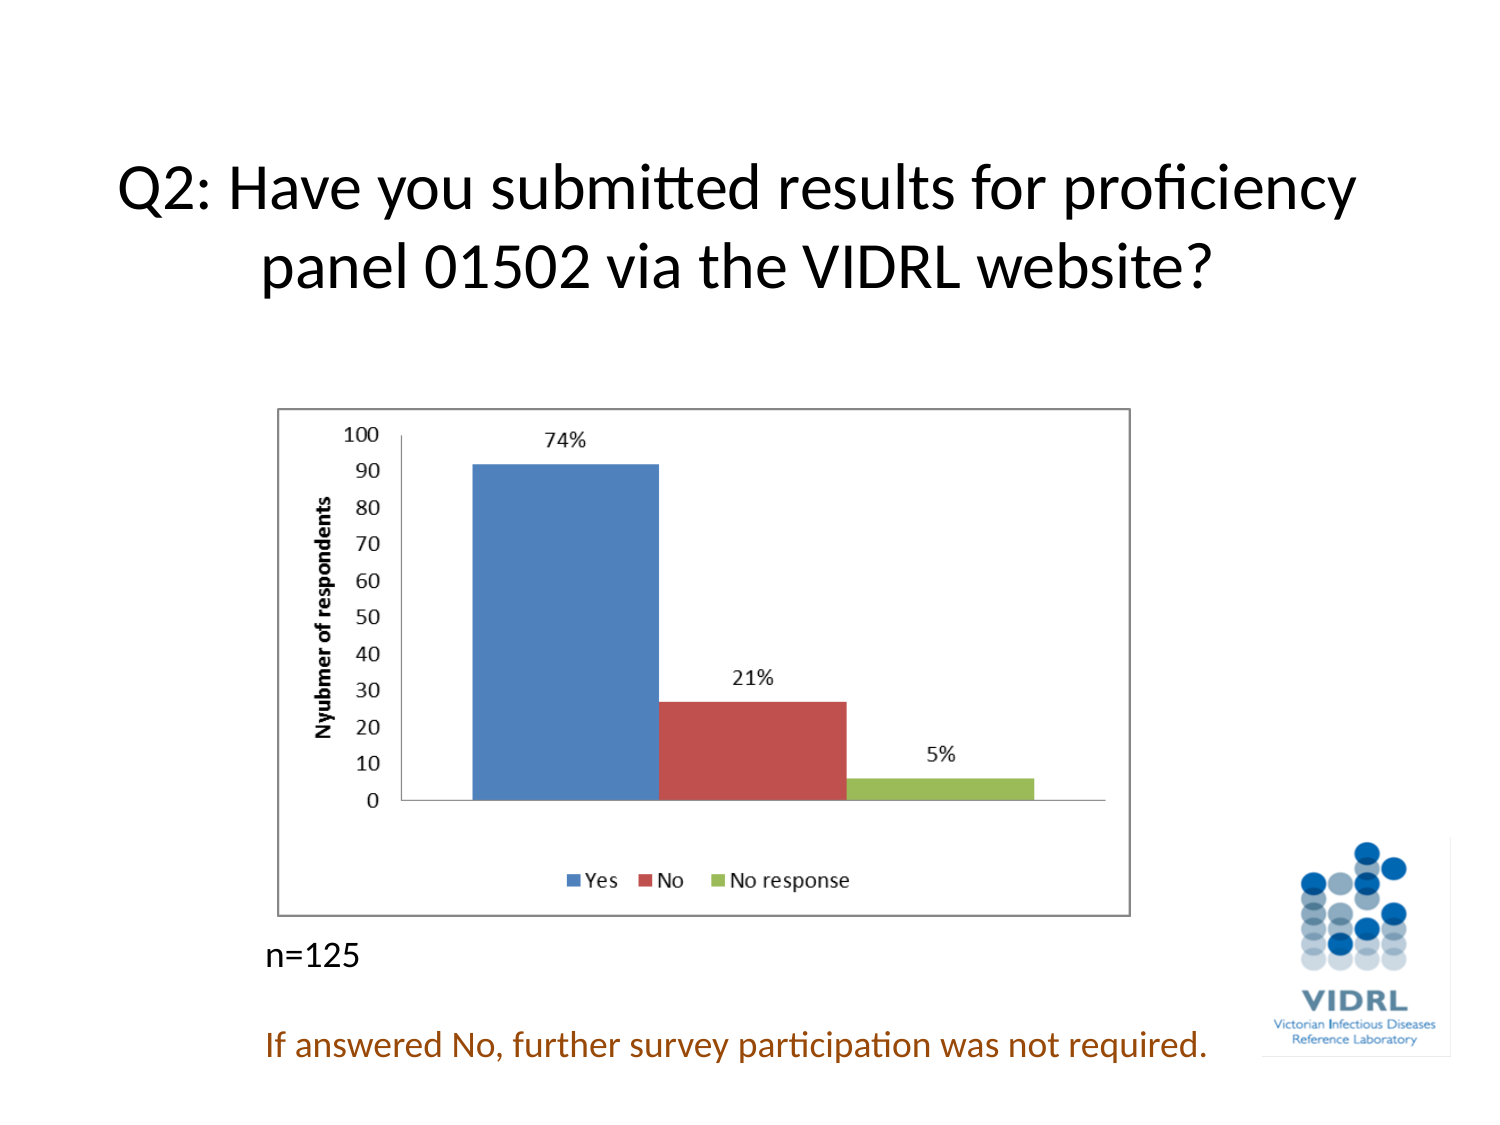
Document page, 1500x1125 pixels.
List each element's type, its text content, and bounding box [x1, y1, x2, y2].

title Q2: Have you submitted results for proficiency panel 01502 via the VIDRL website? [100, 101, 1376, 343]
picture [277, 408, 1132, 918]
text_box n=125 If answered No, further survey participation was not required. [250, 922, 1226, 1118]
picture [1262, 837, 1451, 1057]
